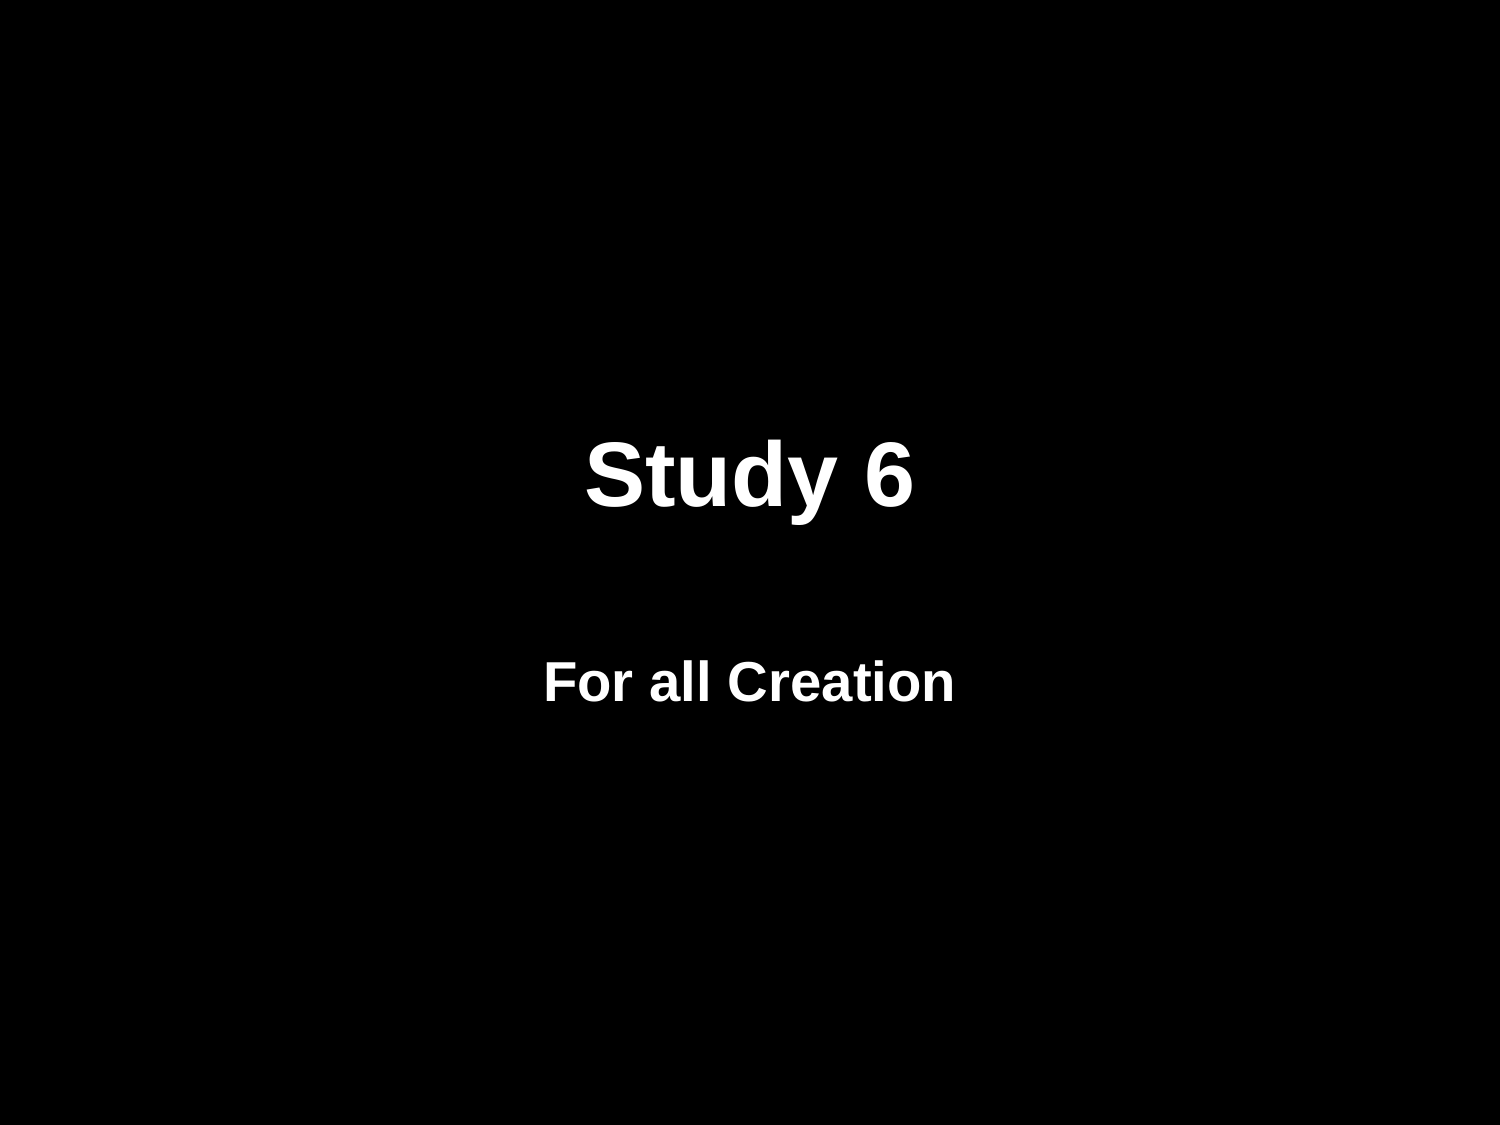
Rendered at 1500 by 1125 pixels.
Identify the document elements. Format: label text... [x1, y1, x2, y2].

subtitle For all Creation [225, 637, 1275, 925]
title Study 6 [112, 349, 1388, 591]
